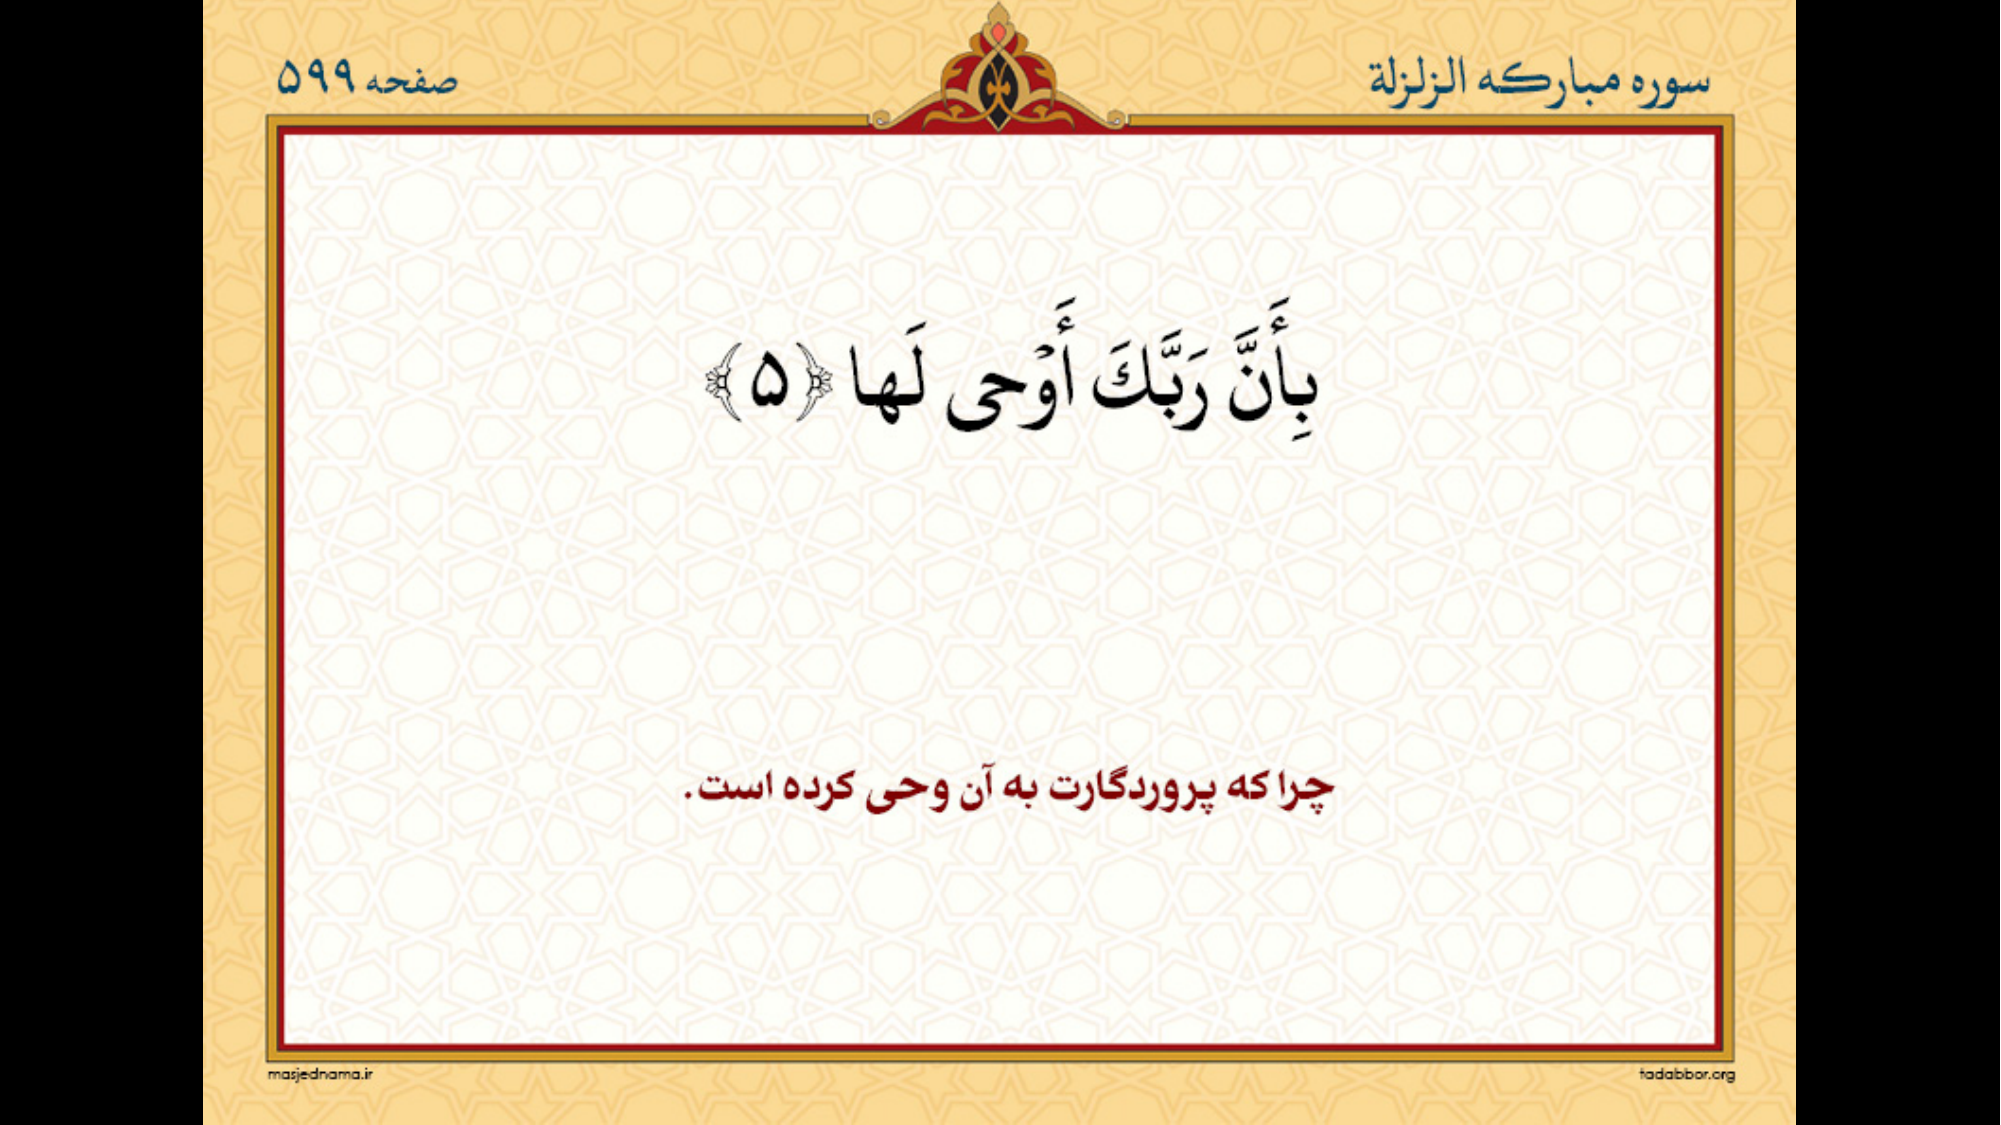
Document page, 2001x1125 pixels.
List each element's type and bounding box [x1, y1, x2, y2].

picture [203, 0, 1796, 1125]
